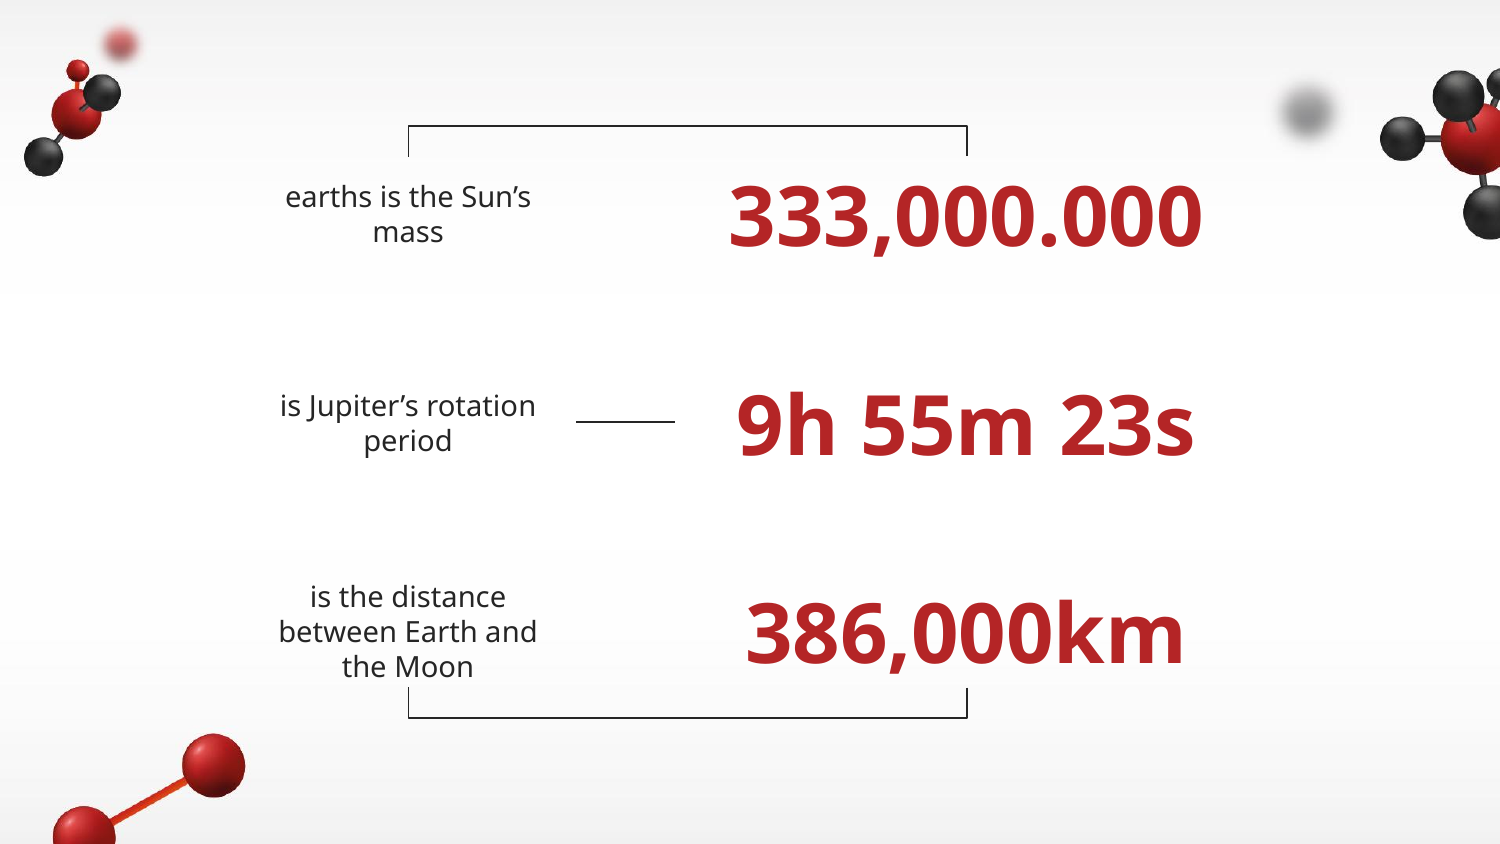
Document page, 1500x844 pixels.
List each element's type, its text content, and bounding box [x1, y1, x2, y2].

title 9h 55m 23s [972, 365, 1261, 478]
picture [0, 0, 1500, 844]
subtitle is Jupiter’s rotation period [239, 381, 403, 463]
subtitle earths is the Sun’s mass [239, 172, 403, 254]
subtitle is the distance between Earth and the Moon [239, 590, 403, 672]
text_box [408, 125, 968, 719]
title 386,000km [972, 574, 1261, 687]
title 333,000.000 [972, 156, 1261, 270]
